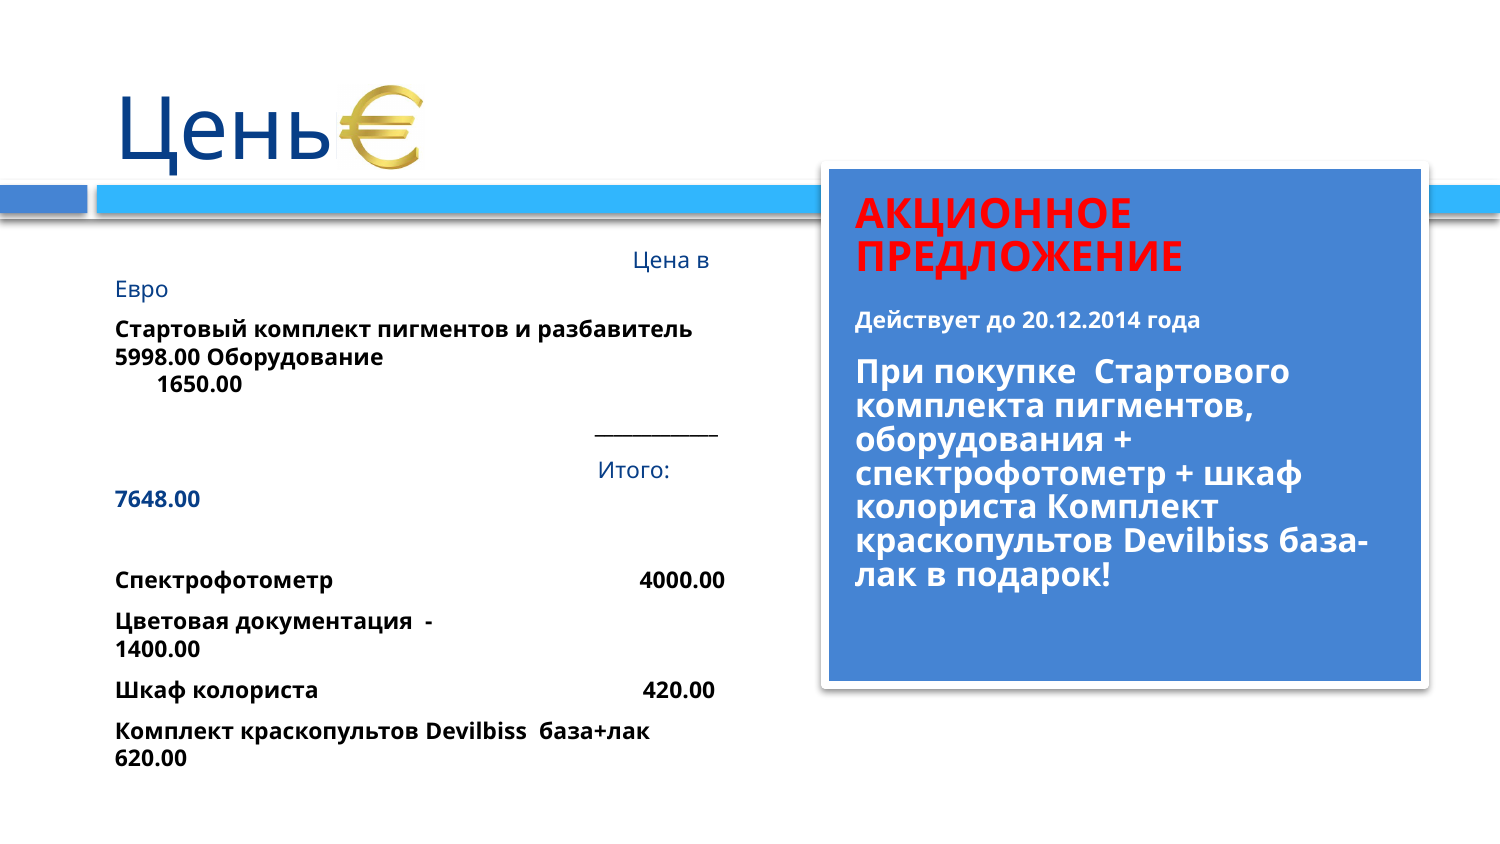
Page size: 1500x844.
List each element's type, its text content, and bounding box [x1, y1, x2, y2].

list Цена в Евро Стартовый комплект пигментов и разбавитель 5998.00 Оборудование 1650.00 _____________ Итого: 7648.00 Спектрофотометр 4000.00 Цветовая документация - 1400.00 Шкаф колориста 420.00 Комплект краскопультов Devilbiss база+лак 620.00 [99, 234, 750, 785]
text_box АКЦИОННОЕ ПРЕДЛОЖЕНИЕ Действует до 20.12.2014 года При покупке Стартового комплекта пигментов, оборудования + спектрофотометр + шкаф колориста Комплект краскопультов Devilbiss база-лак в подарок! [821, 161, 1429, 689]
title Цены [99, 19, 1438, 185]
picture [337, 84, 426, 170]
